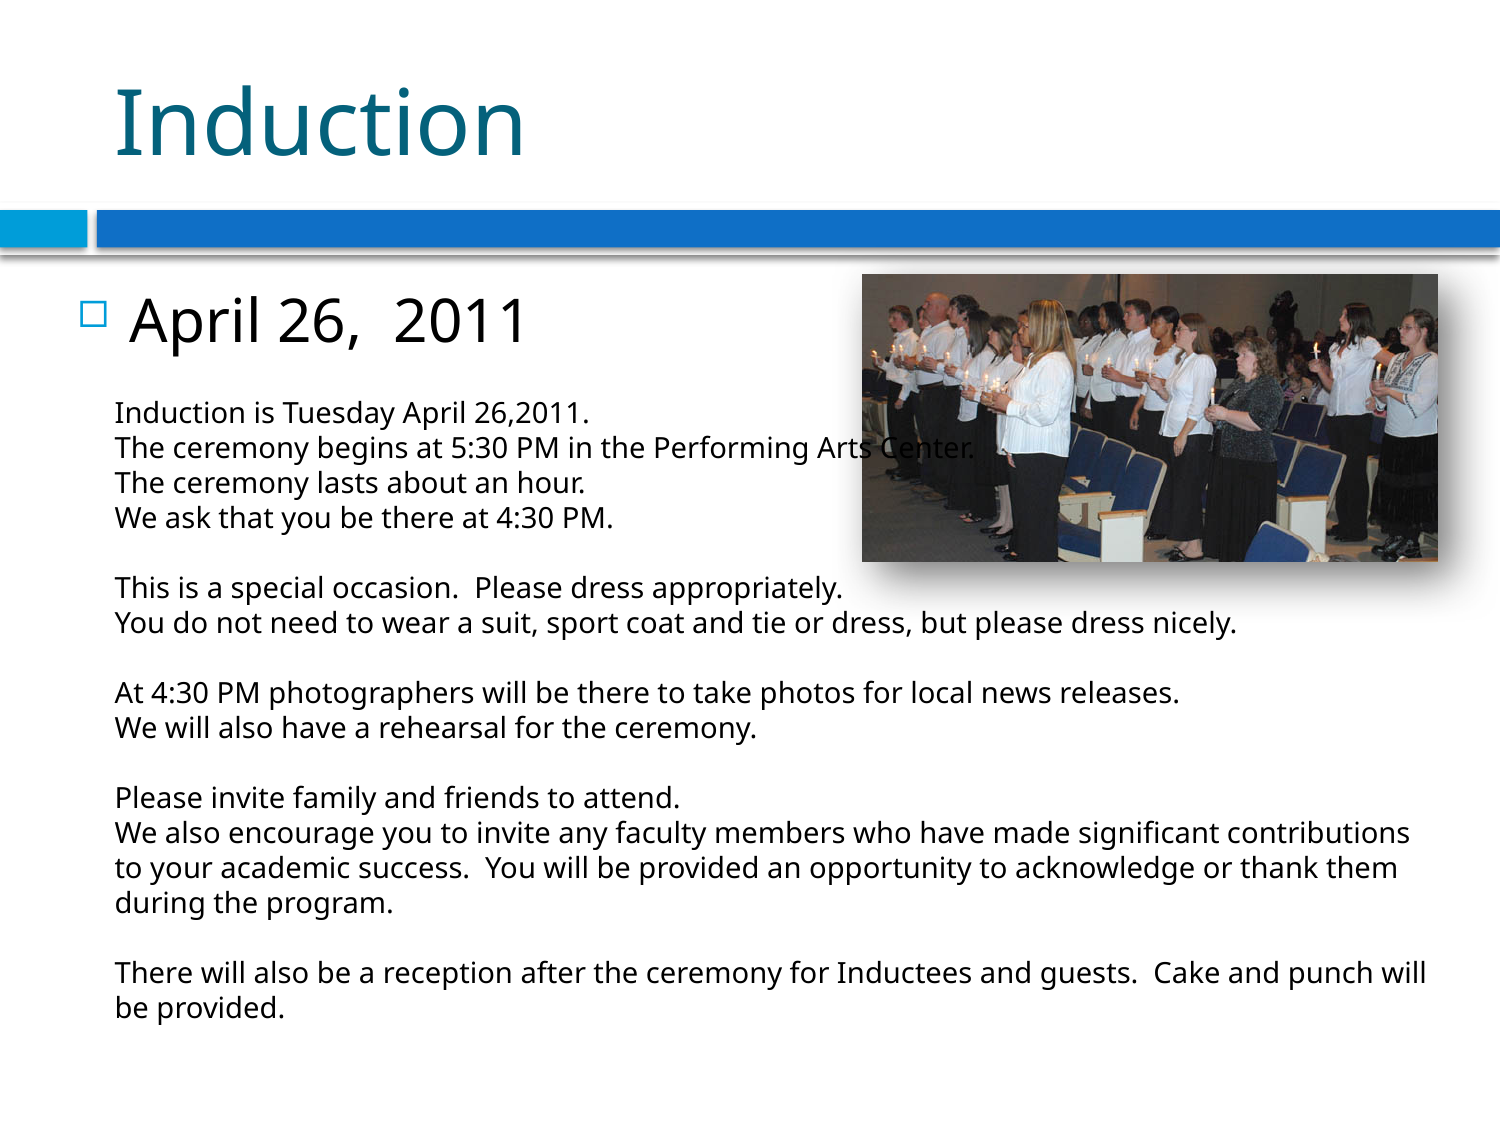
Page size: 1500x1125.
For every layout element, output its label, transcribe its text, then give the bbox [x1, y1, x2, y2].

list April 26, 2011 [62, 275, 856, 388]
picture [862, 274, 1438, 562]
text_box Induction is Tuesday April 26,2011. The ceremony begins at 5:30 PM in the Performing Arts Center. The ceremony lasts about an hour. We ask that you be there at 4:30 PM. This is a special occasion. Please dress appropriately. You do not need to wear a suit, sport coat and tie or dress, but please dress nicely. At 4:30 PM photographers will be there to take photos for local news releases. We will also have a rehearsal for the ceremony. Please invite family and friends to attend. We also encourage you to invite any faculty members who have made significant contributions to your academic success. You will be provided an opportunity to acknowledge or thank them during the program. There will also be a reception after the ceremony for Inductees and guests. Cake and punch will be provided. [99, 387, 1450, 1032]
title Induction [99, 24, 763, 213]
